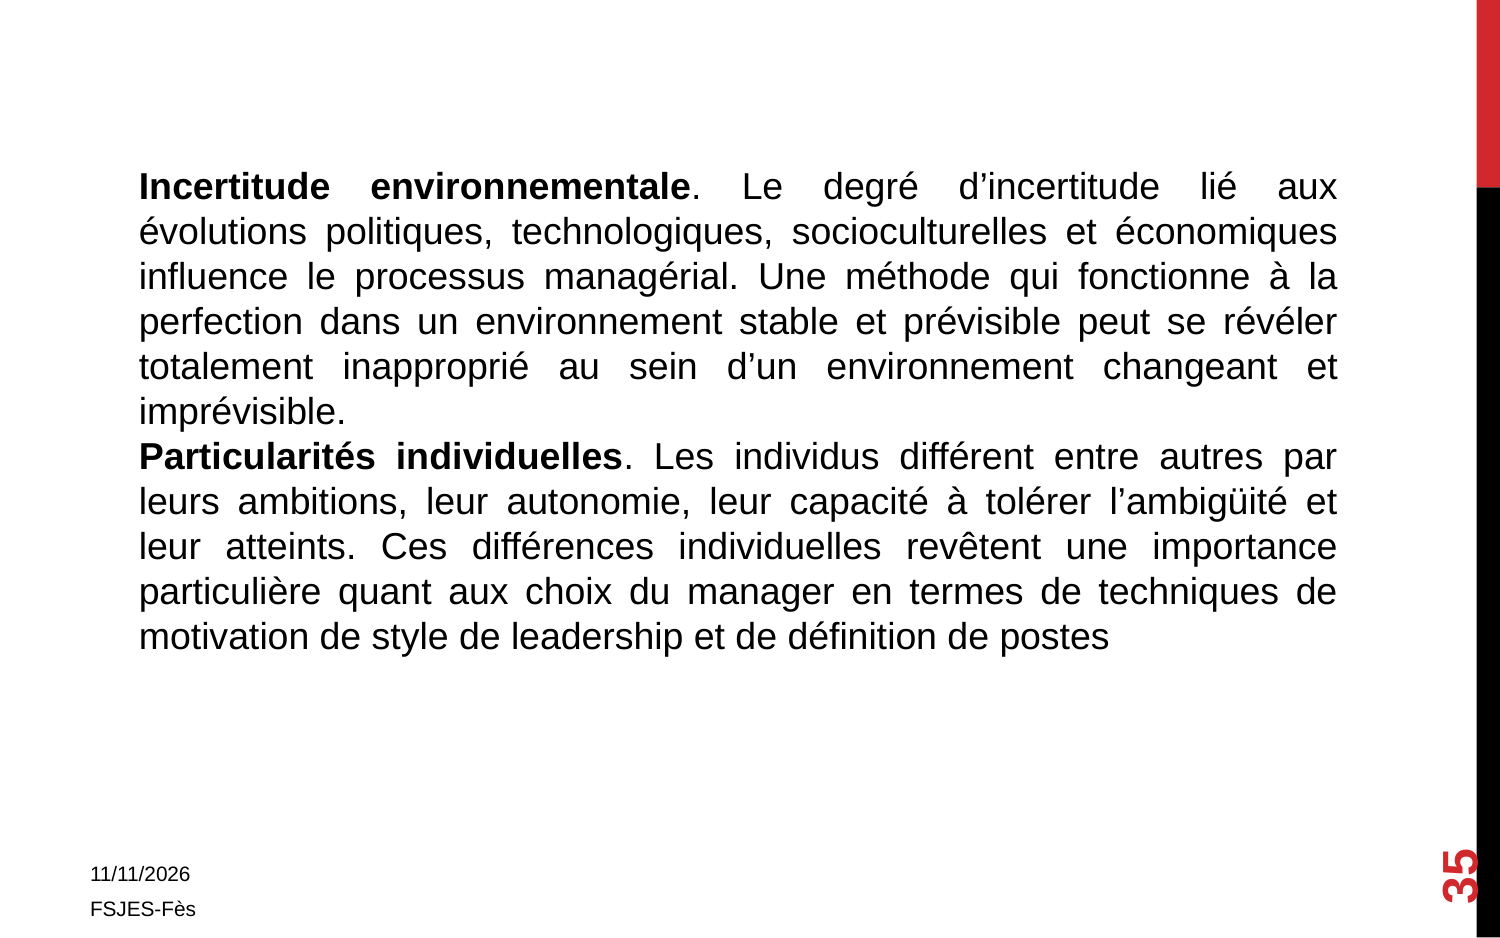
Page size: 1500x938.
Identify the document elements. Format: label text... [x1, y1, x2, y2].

text_box Incertitude environnementale. Le degré d’incertitude lié aux évolutions politiques, technologiques, socioculturelles et économiques influence le processus managérial. Une méthode qui fonctionne à la perfection dans un environnement stable et prévisible peut se révéler totalement inapproprié au sein d’un environnement changeant et imprévisible. Particularités individuelles. Les individus différent entre autres par leurs ambitions, leur autonomie, leur capacité à tolérer l’ambigüité et leur atteints. Ces différences individuelles revêtent une importance particulière quant aux choix du manager en termes de techniques de motivation de style de leadership et de définition de postes [123, 154, 1353, 665]
footer FSJES-Fès [75, 887, 638, 927]
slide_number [75, 843, 638, 886]
slide_number 35 [1427, 739, 1488, 920]
